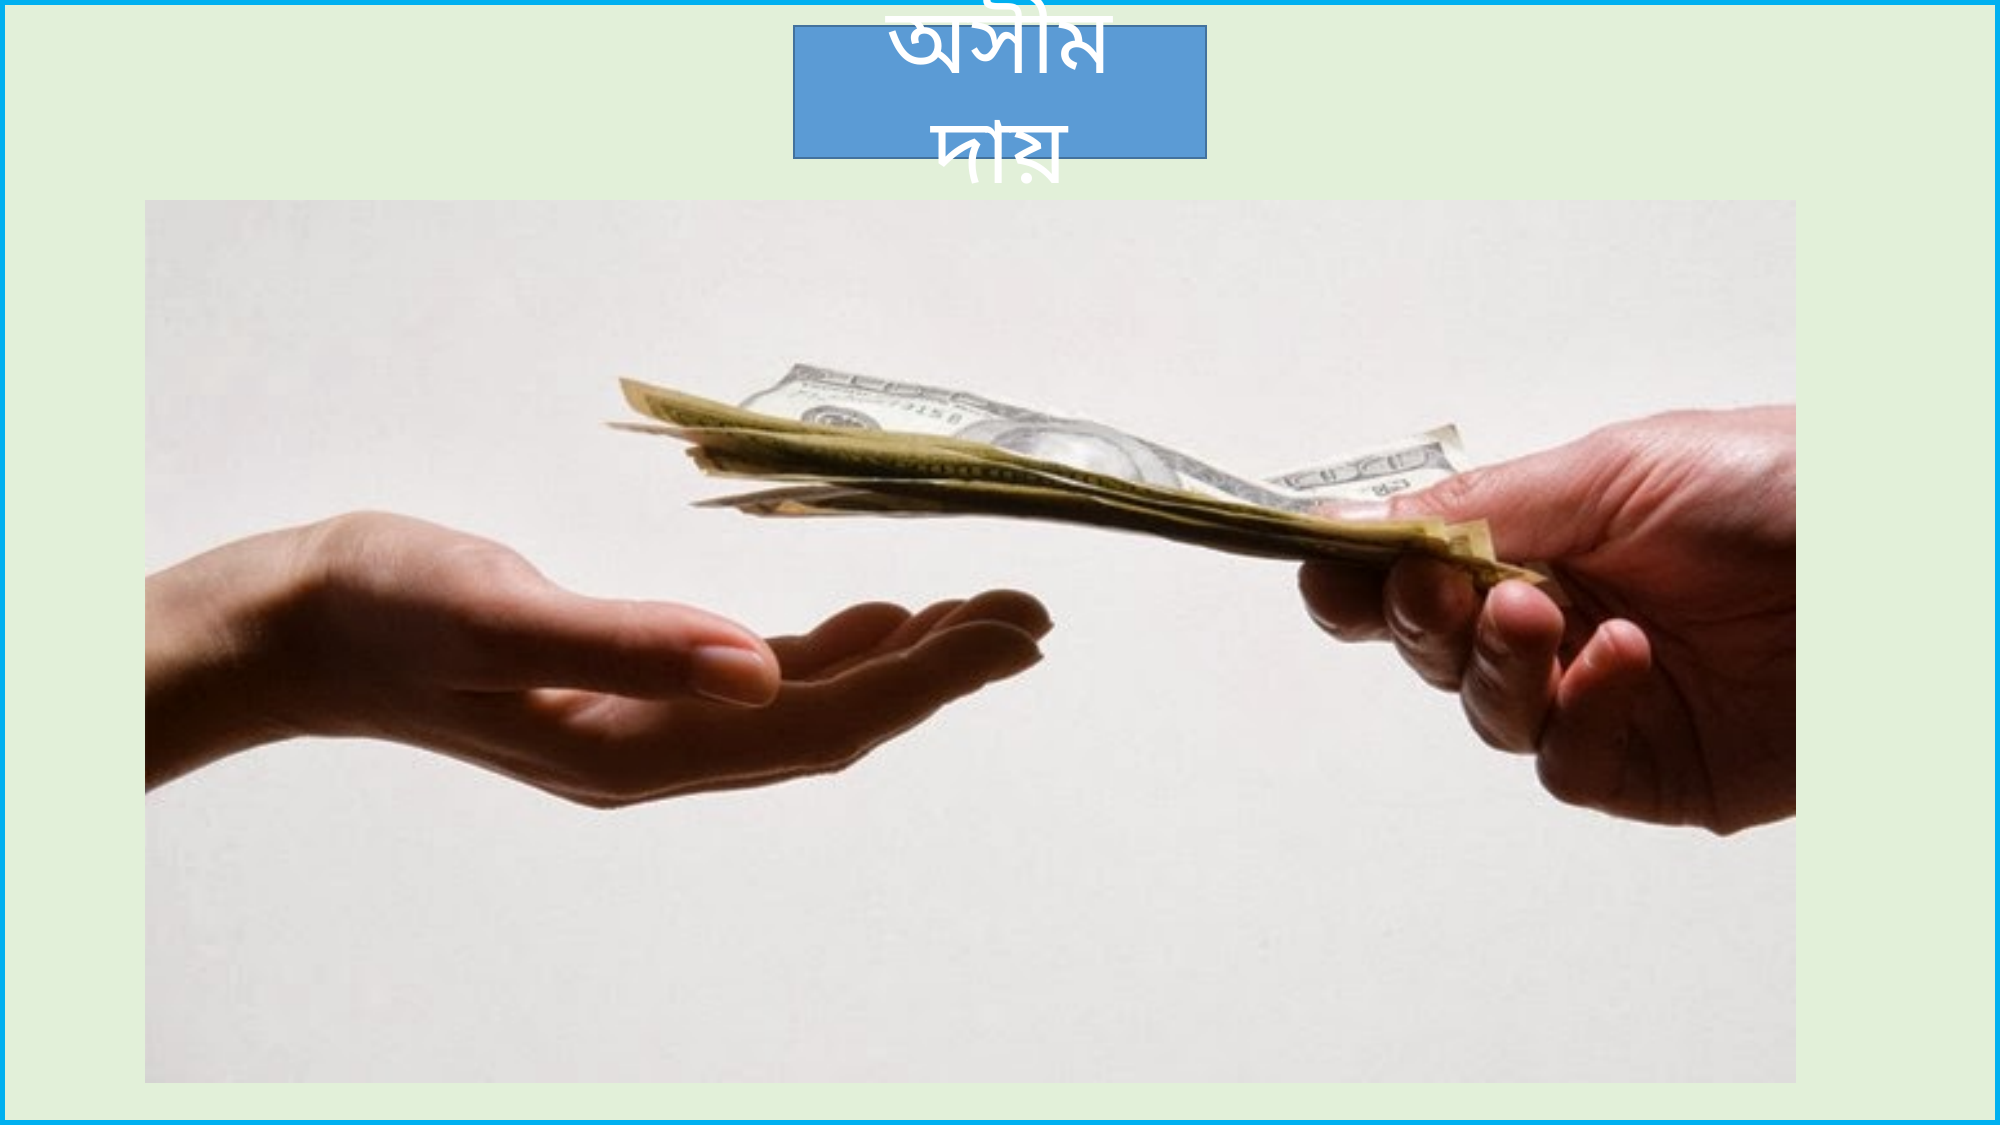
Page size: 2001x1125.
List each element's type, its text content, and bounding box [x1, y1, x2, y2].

text_box [0, 0, 2000, 1125]
text_box অসীম দায় [793, 25, 1207, 159]
picture [145, 200, 1796, 1083]
